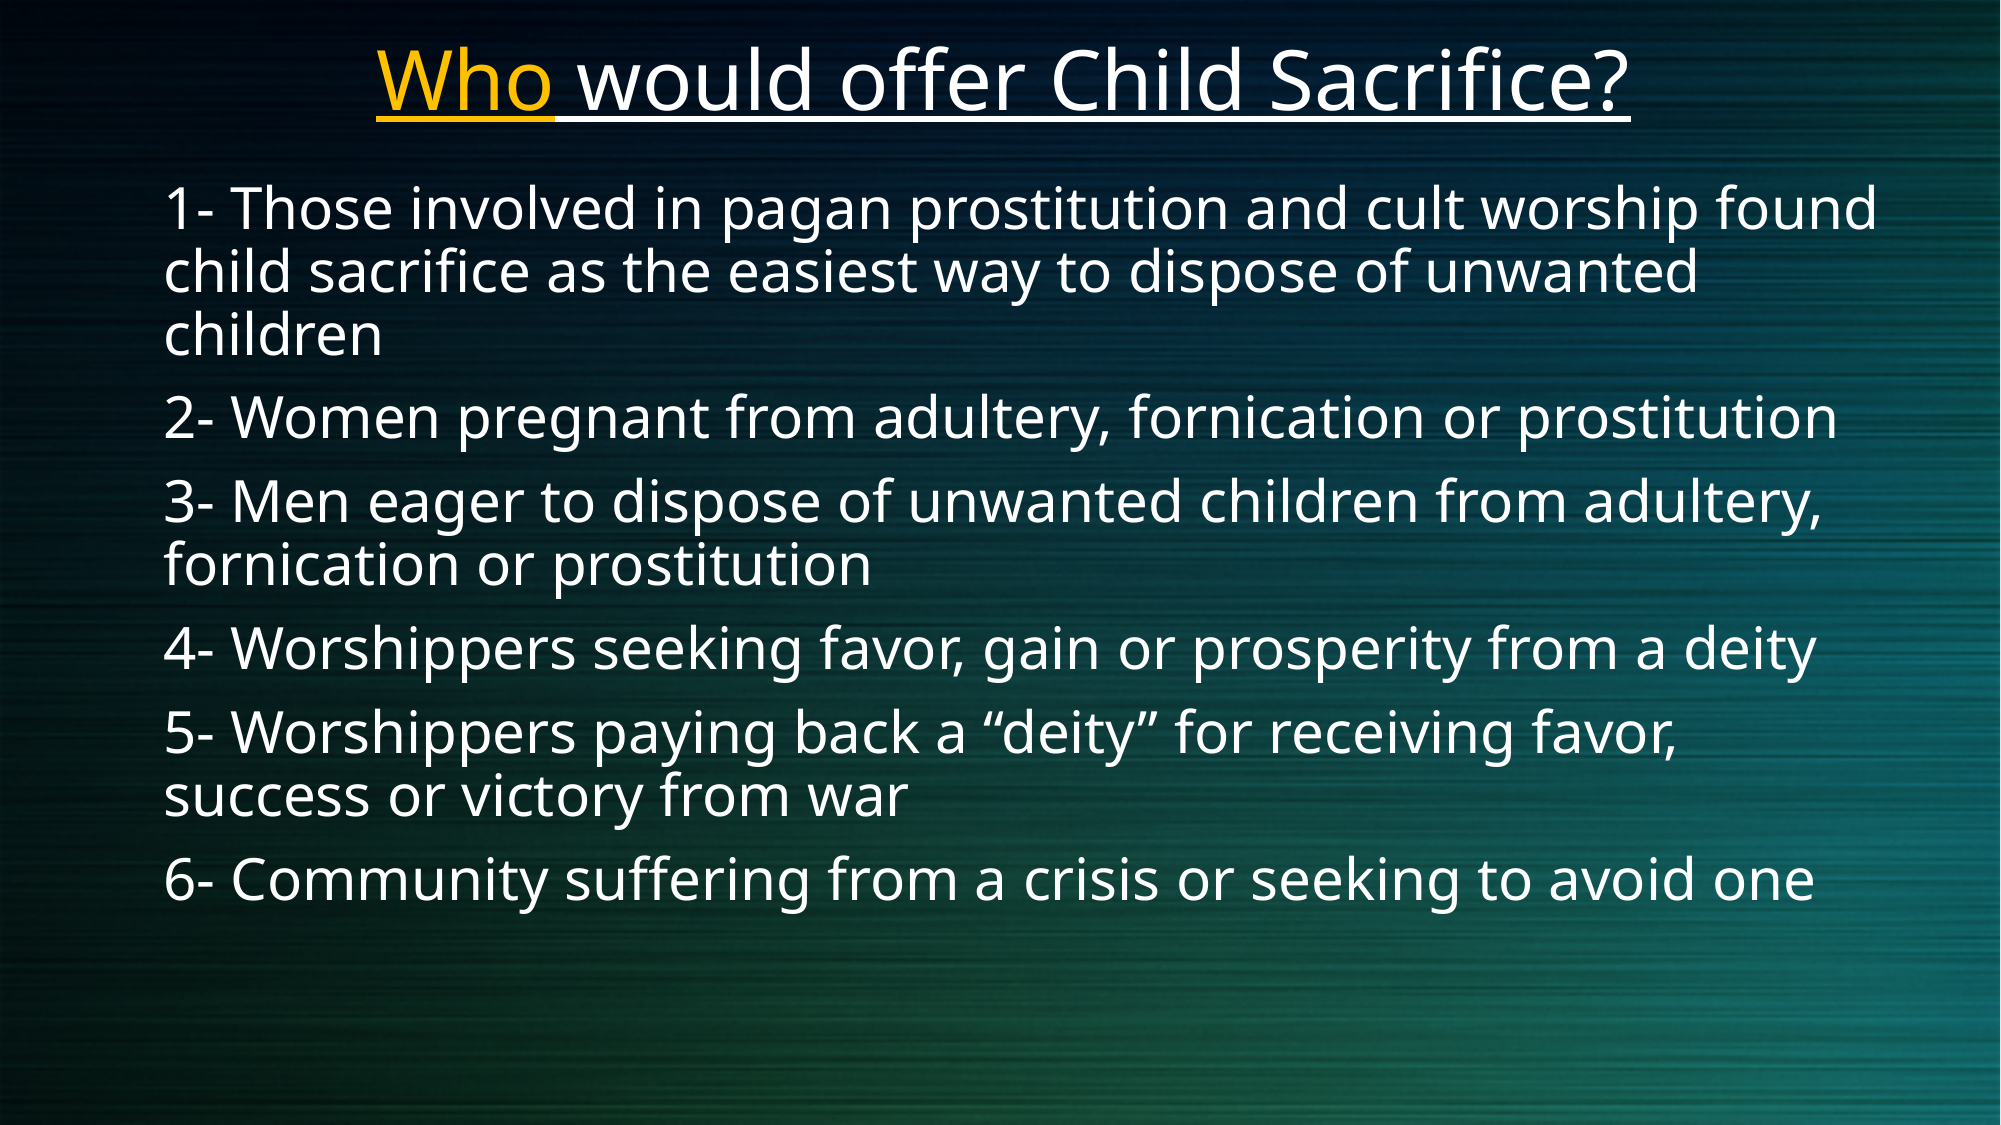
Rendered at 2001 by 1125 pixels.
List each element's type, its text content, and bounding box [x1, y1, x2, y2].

title Who would offer Child Sacrifice? [148, 30, 1859, 171]
picture [0, 0, 2001, 1125]
subtitle 1- Those involved in pagan prostitution and cult worship found child sacrifice as the easiest way to dispose of unwanted children 2- Women pregnant from adultery, fornication or prostitution 3- Men eager to dispose of unwanted children from adultery, fornication or prostitution 4- Worshippers seeking favor, gain or prosperity from a deity 5- Worshippers paying back a “deity” for receiving favor, success or victory from war 6- Community suffering from a crisis or seeking to avoid one [148, 171, 1909, 1079]
